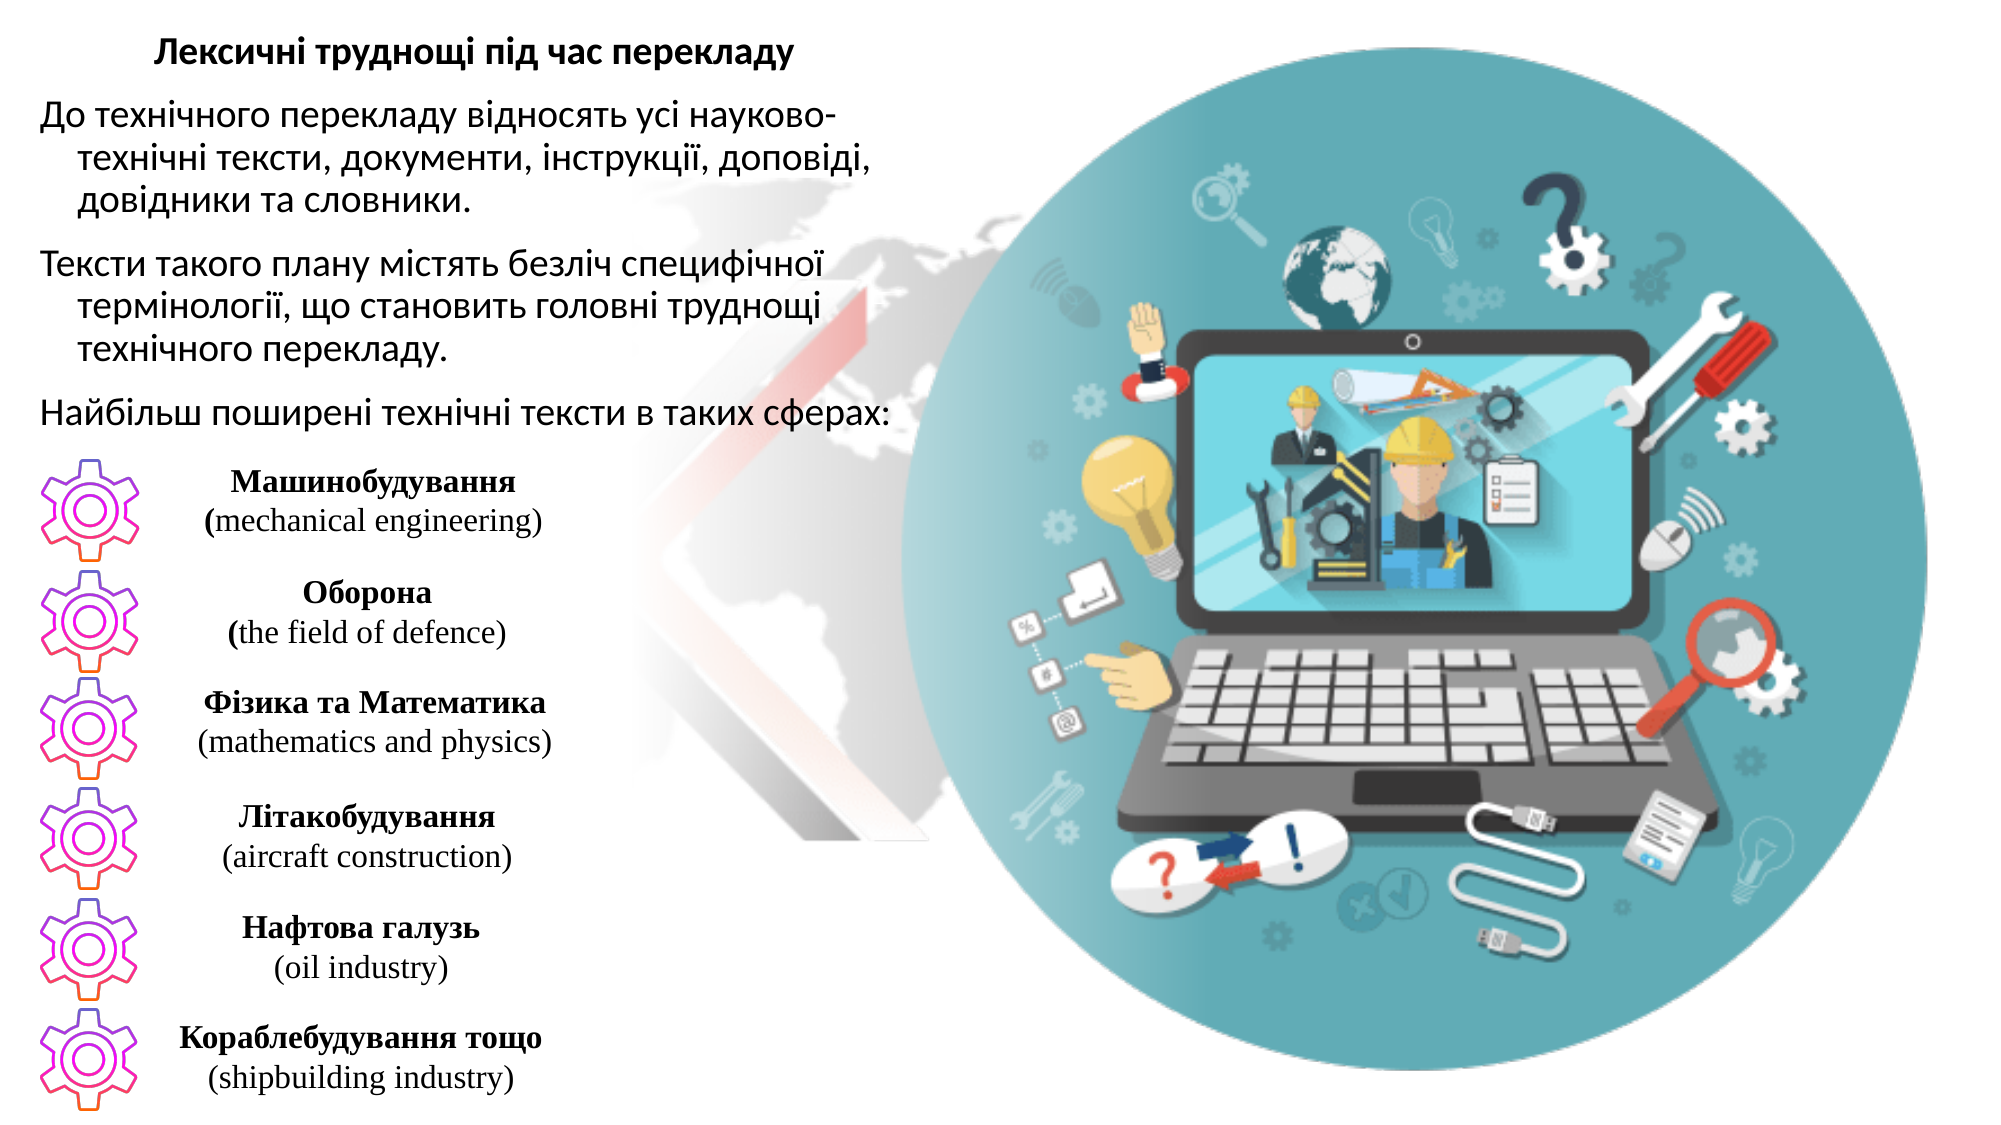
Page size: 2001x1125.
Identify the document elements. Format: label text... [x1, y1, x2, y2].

picture [37, 787, 140, 890]
picture [413, 0, 2000, 1125]
picture [37, 1008, 140, 1111]
text_box Нафтова галузь (oil industry) [24, 897, 413, 993]
picture [37, 677, 140, 780]
picture [38, 459, 142, 562]
text_box Машинобудування (mechanical engineering) [36, 451, 413, 562]
text_box [0, 0, 413, 1125]
text_box Кораблебудування тощо (shipbuilding industry) [24, 1007, 413, 1103]
text_box Літакобудування (aircraft construction) [30, 786, 413, 882]
picture [38, 570, 141, 673]
picture [37, 898, 140, 1001]
list Лексичні труднощі під час перекладу До технічного перекладу відносять усі науково-технічні тексти, документи, інструкції, доповіді, довідники та словники. Тексти такого плану містять безліч специфічної термінології, що становить головні труднощі технічного перекладу. Найбільш поширені технічні тексти в таких сферах: [24, 22, 413, 447]
text_box Оборона (the field of defence) [30, 562, 413, 698]
text_box Фізика та Математика (mathematics and physics) [38, 672, 413, 768]
